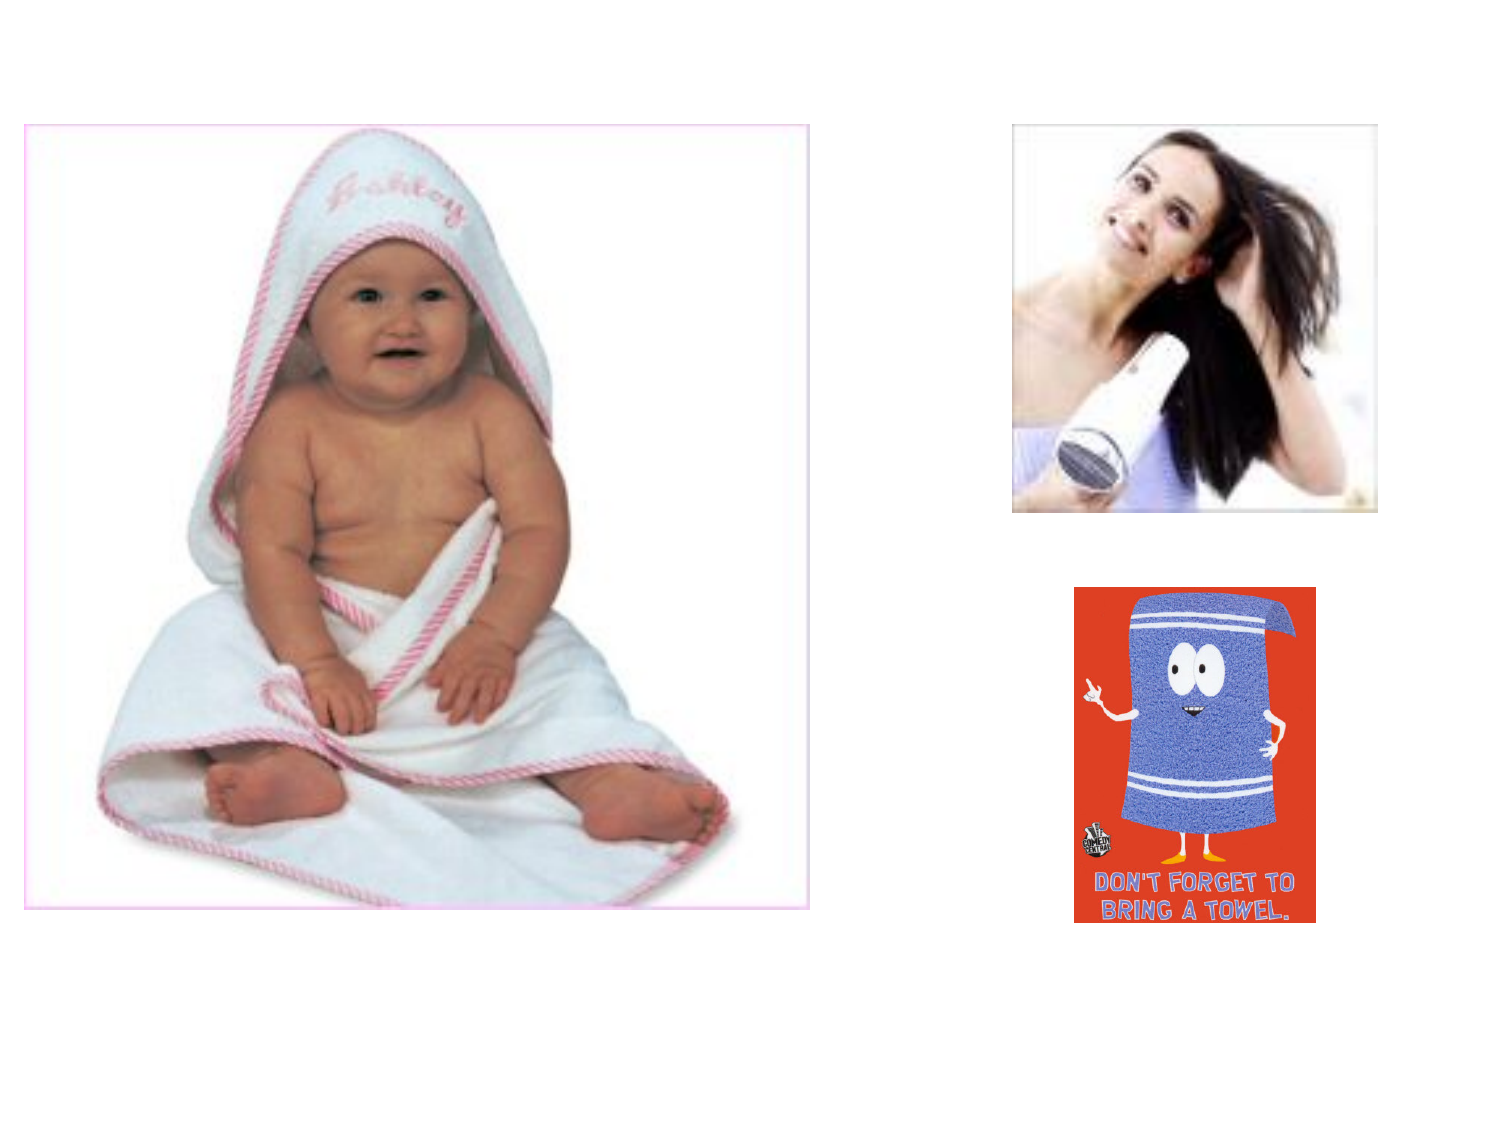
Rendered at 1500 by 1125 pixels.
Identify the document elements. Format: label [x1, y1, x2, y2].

picture [1074, 587, 1316, 923]
picture [1012, 124, 1378, 513]
picture [24, 124, 811, 911]
